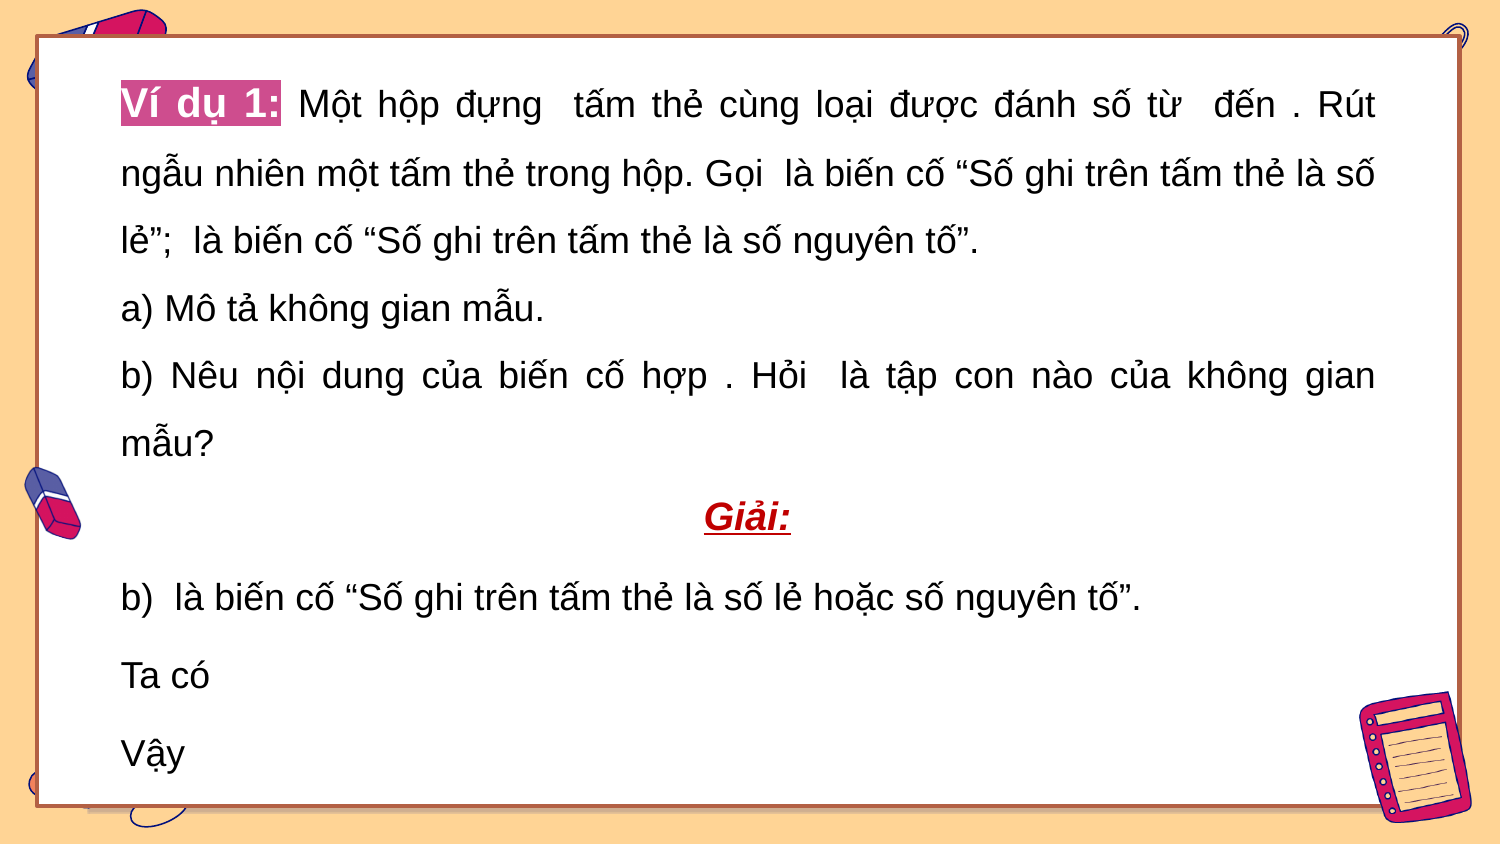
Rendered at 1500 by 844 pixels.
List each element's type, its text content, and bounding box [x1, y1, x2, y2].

text_box Giải: [688, 459, 808, 546]
picture [13, 465, 93, 541]
text_box [35, 34, 1462, 808]
picture [1358, 691, 1472, 823]
